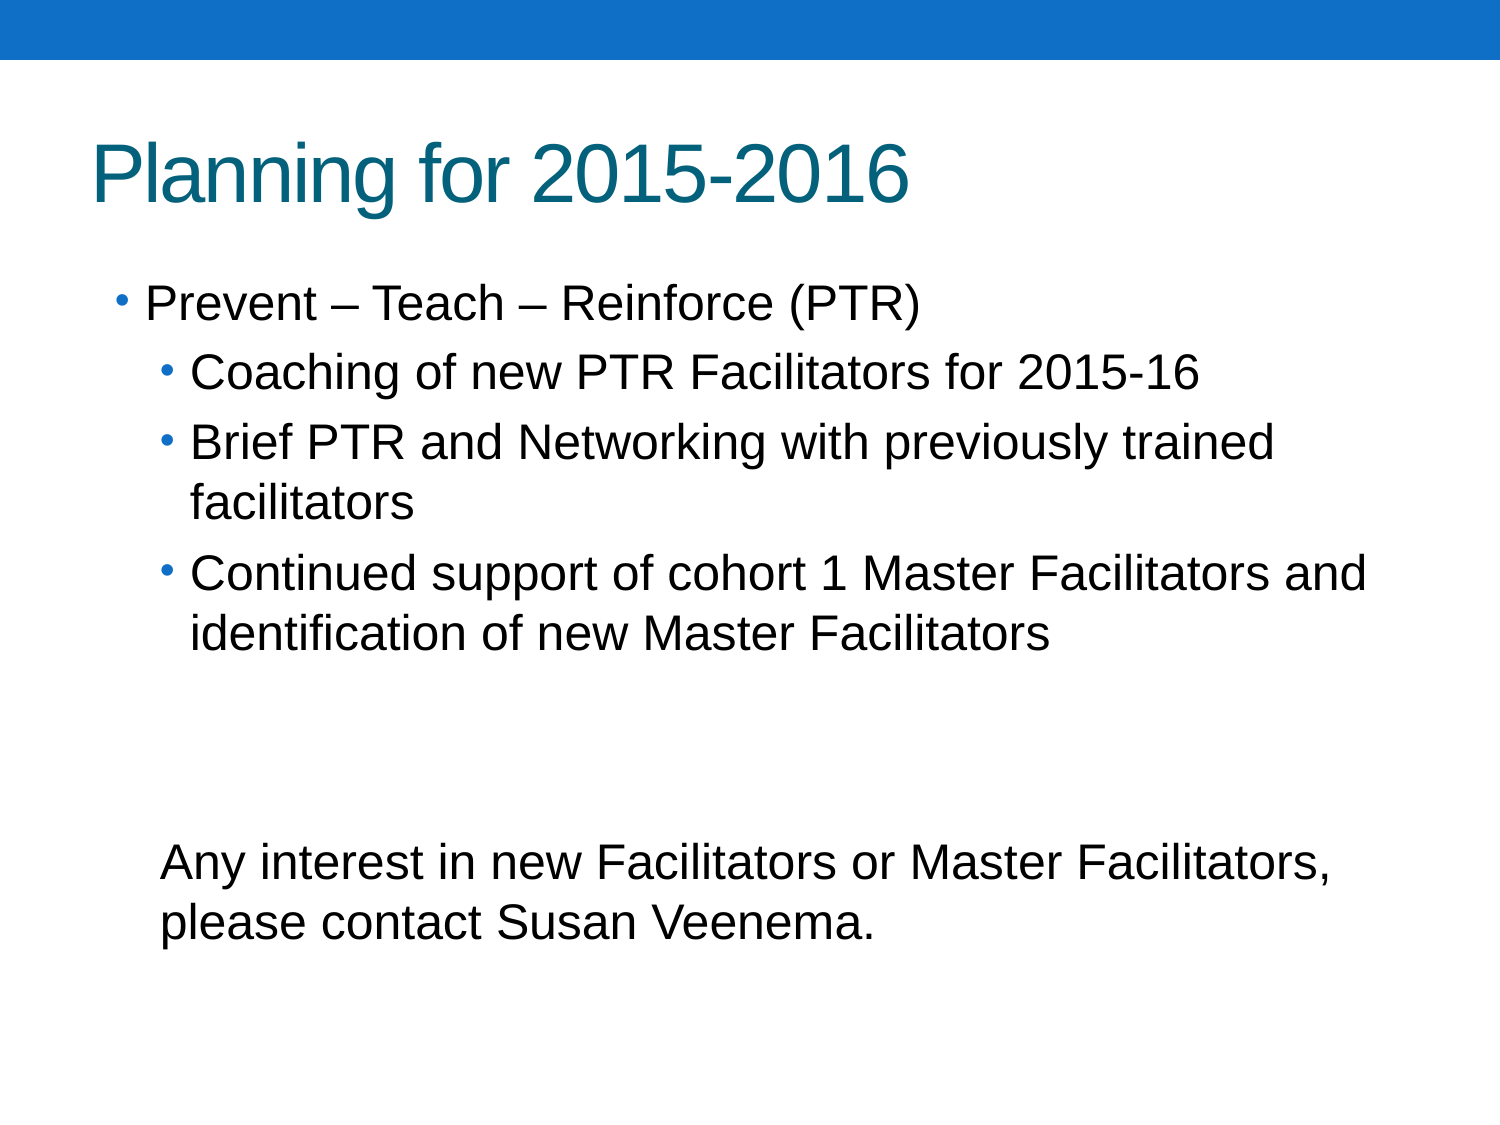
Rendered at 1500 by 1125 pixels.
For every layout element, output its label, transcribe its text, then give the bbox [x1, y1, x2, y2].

list Prevent – Teach – Reinforce (PTR) Coaching of new PTR Facilitators for 2015-16 Brief PTR and Networking with previously trained facilitators Continued support of cohort 1 Master Facilitators and identification of new Master Facilitators Any interest in new Facilitators or Master Facilitators, please contact Susan Veenema. [99, 262, 1450, 1063]
title Planning for 2015-2016 [75, 87, 1425, 250]
